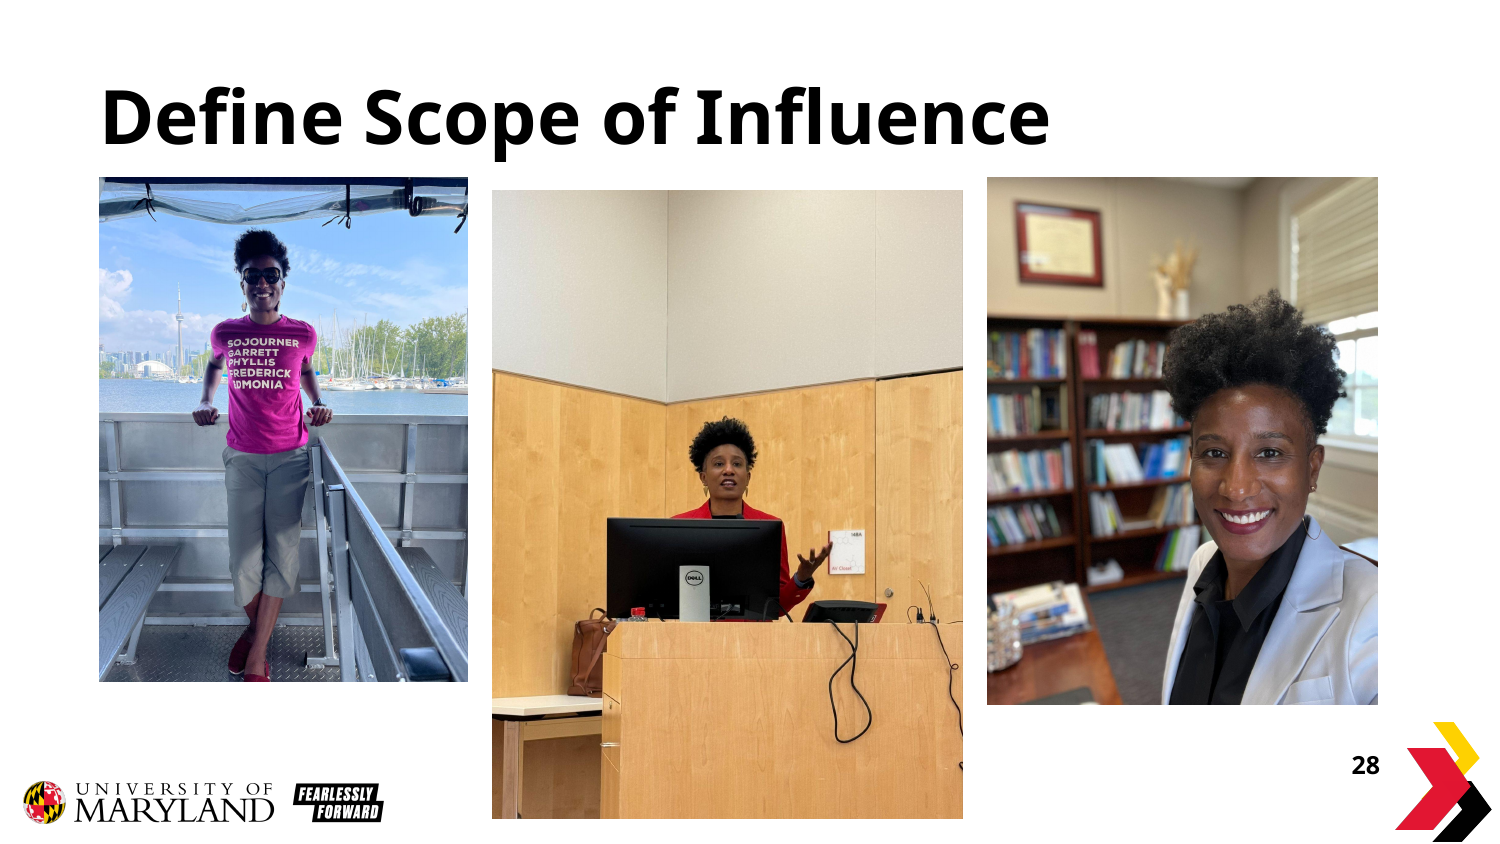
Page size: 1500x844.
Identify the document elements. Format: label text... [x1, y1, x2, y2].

picture [987, 177, 1378, 706]
picture [491, 190, 964, 819]
picture [23, 781, 384, 824]
picture [99, 177, 468, 683]
slide_number ‹#› [1305, 734, 1396, 800]
picture [1395, 722, 1492, 842]
title Define Scope of Influence [99, 63, 1475, 166]
